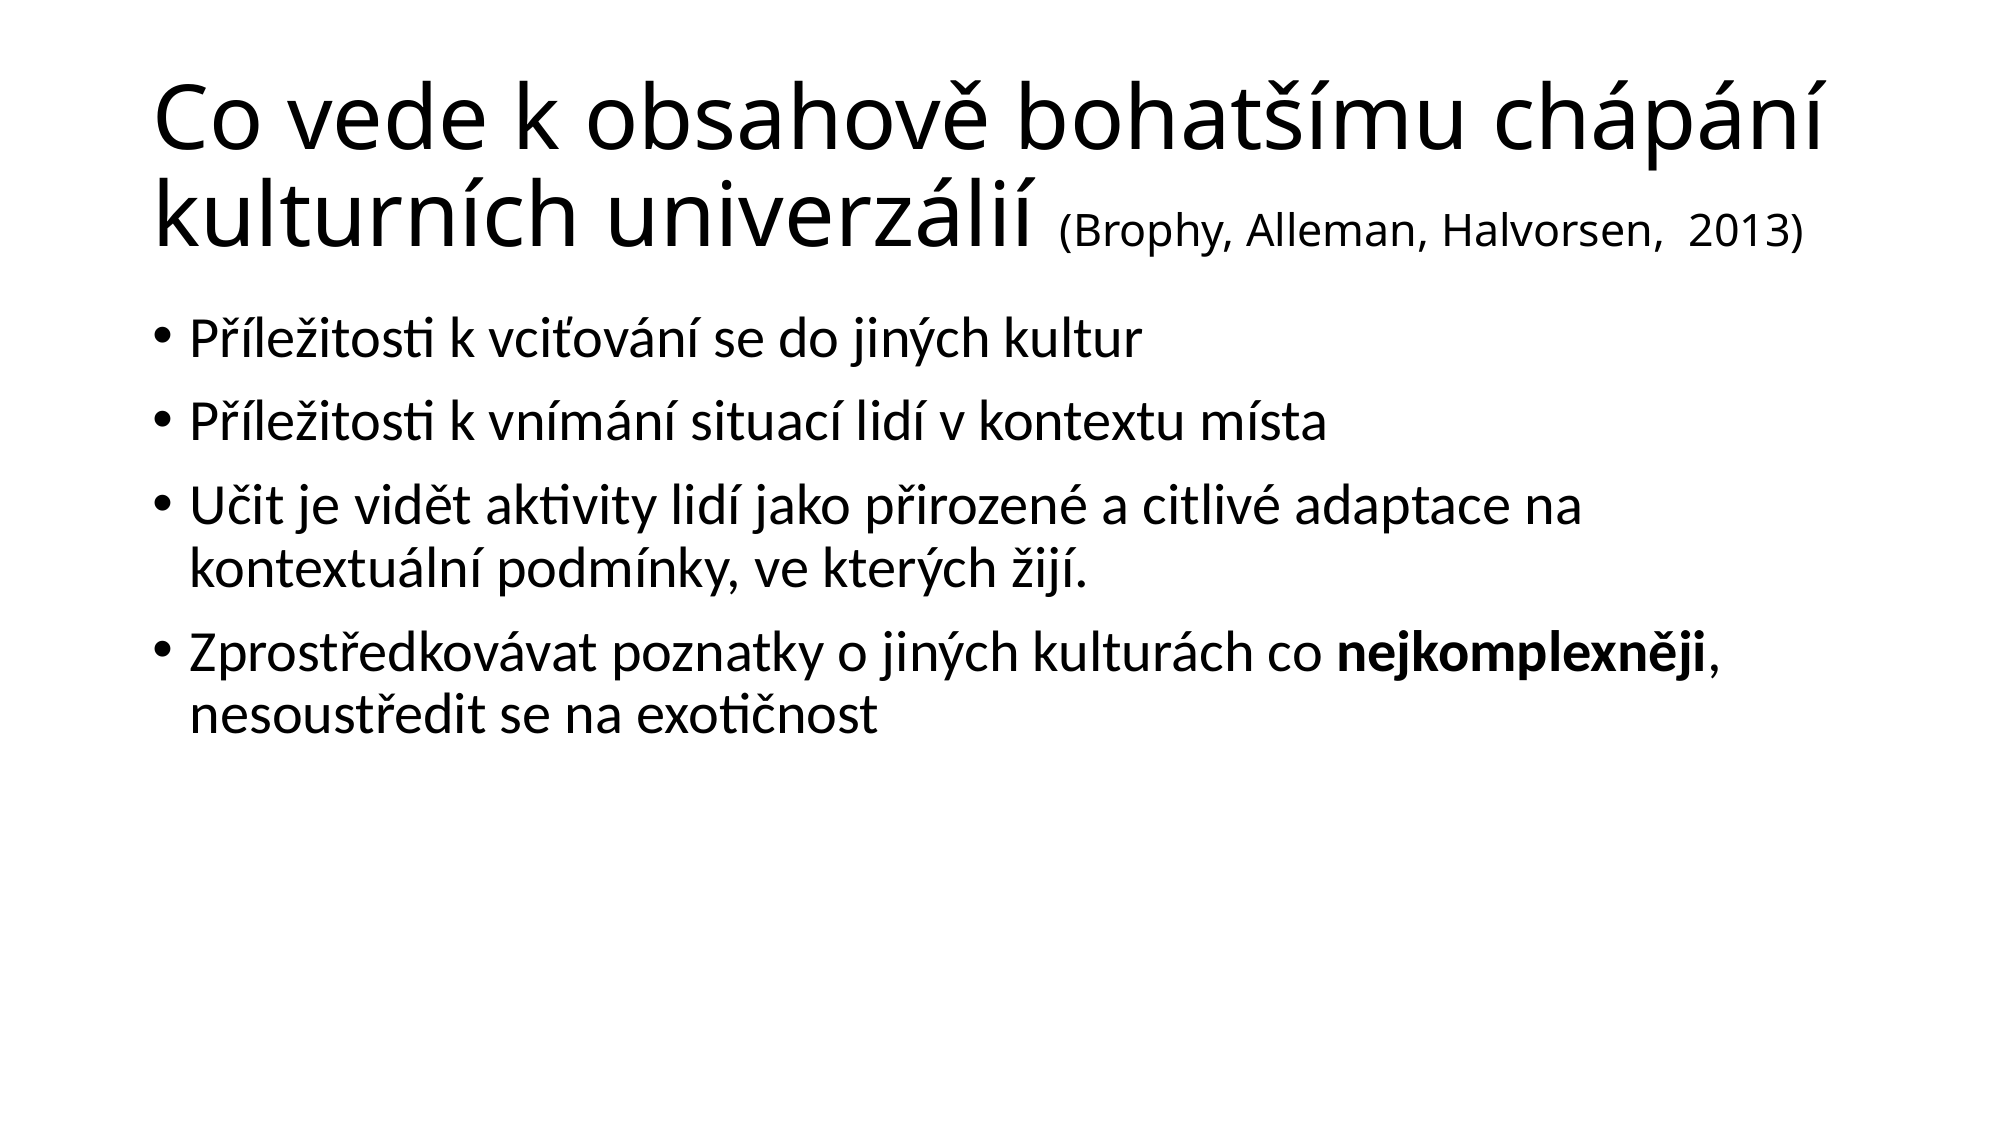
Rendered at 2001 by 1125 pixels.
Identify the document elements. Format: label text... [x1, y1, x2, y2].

list Příležitosti k vciťování se do jiných kultur Příležitosti k vnímání situací lidí v kontextu místa Učit je vidět aktivity lidí jako přirozené a citlivé adaptace na kontextuální podmínky, ve kterých žijí. Zprostředkovávat poznatky o jiných kulturách co nejkomplexněji, nesoustředit se na exotičnost [137, 299, 1863, 1014]
title Co vede k obsahově bohatšímu chápání kulturních univerzálií (Brophy, Alleman, Halvorsen, 2013) [137, 59, 1863, 278]
